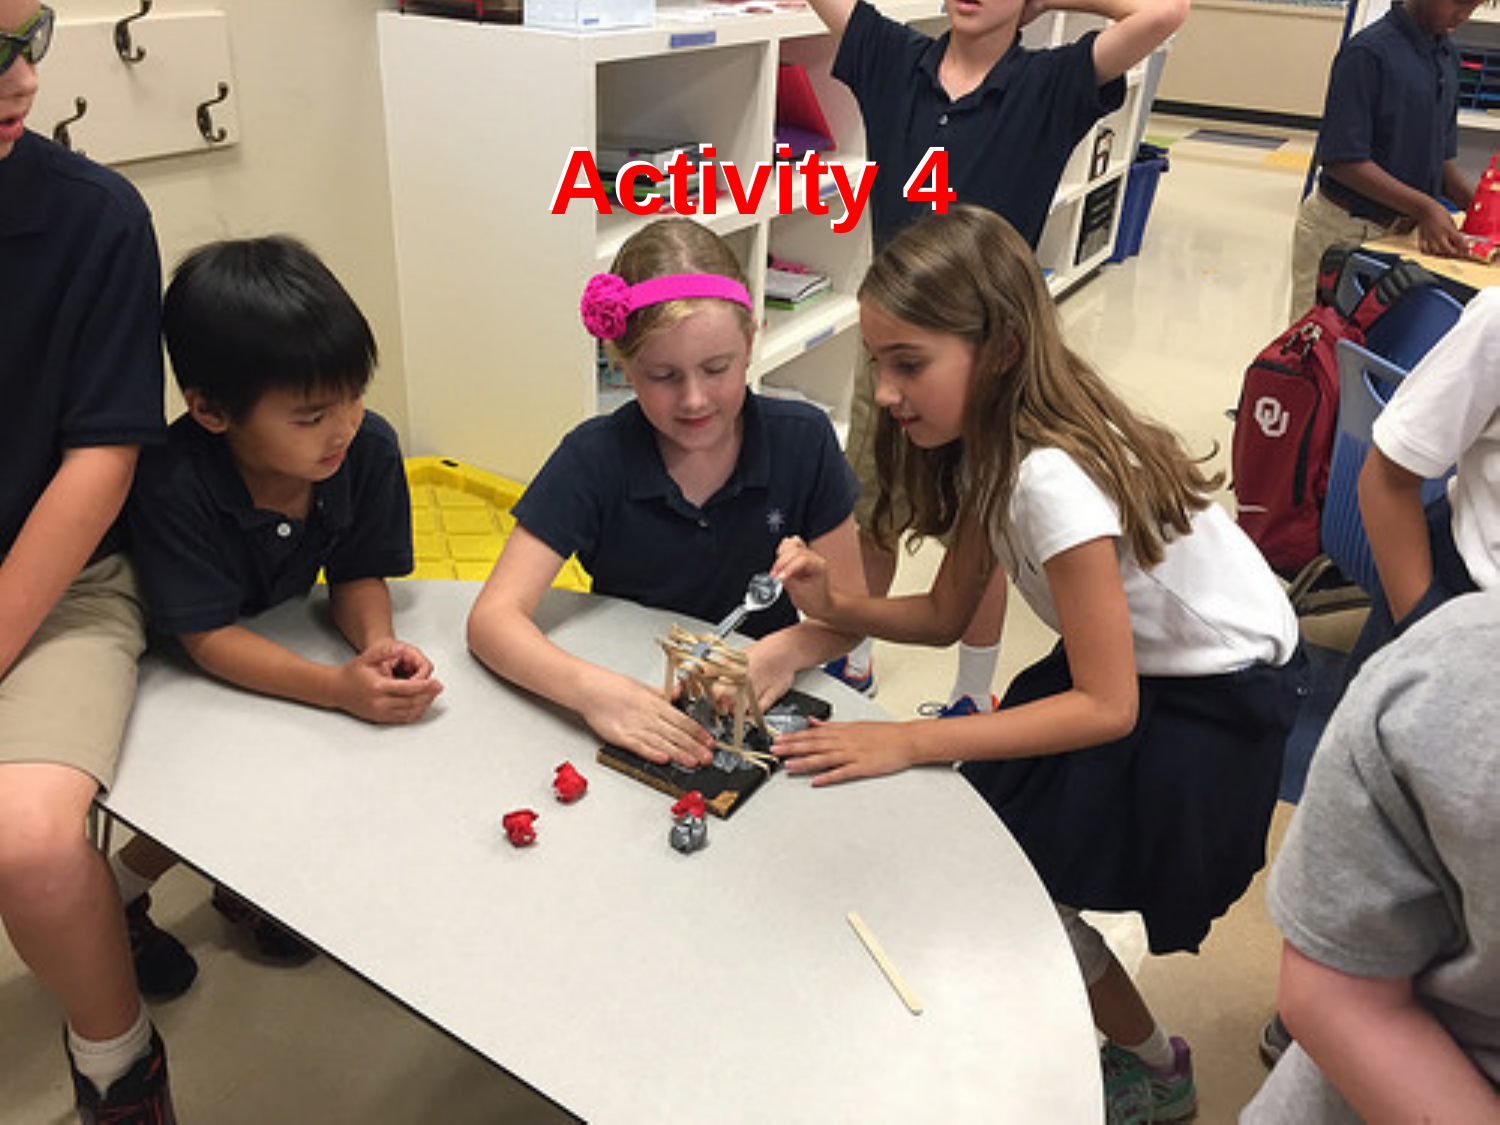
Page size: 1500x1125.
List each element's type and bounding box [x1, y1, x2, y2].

list [0, 0, 1500, 1125]
